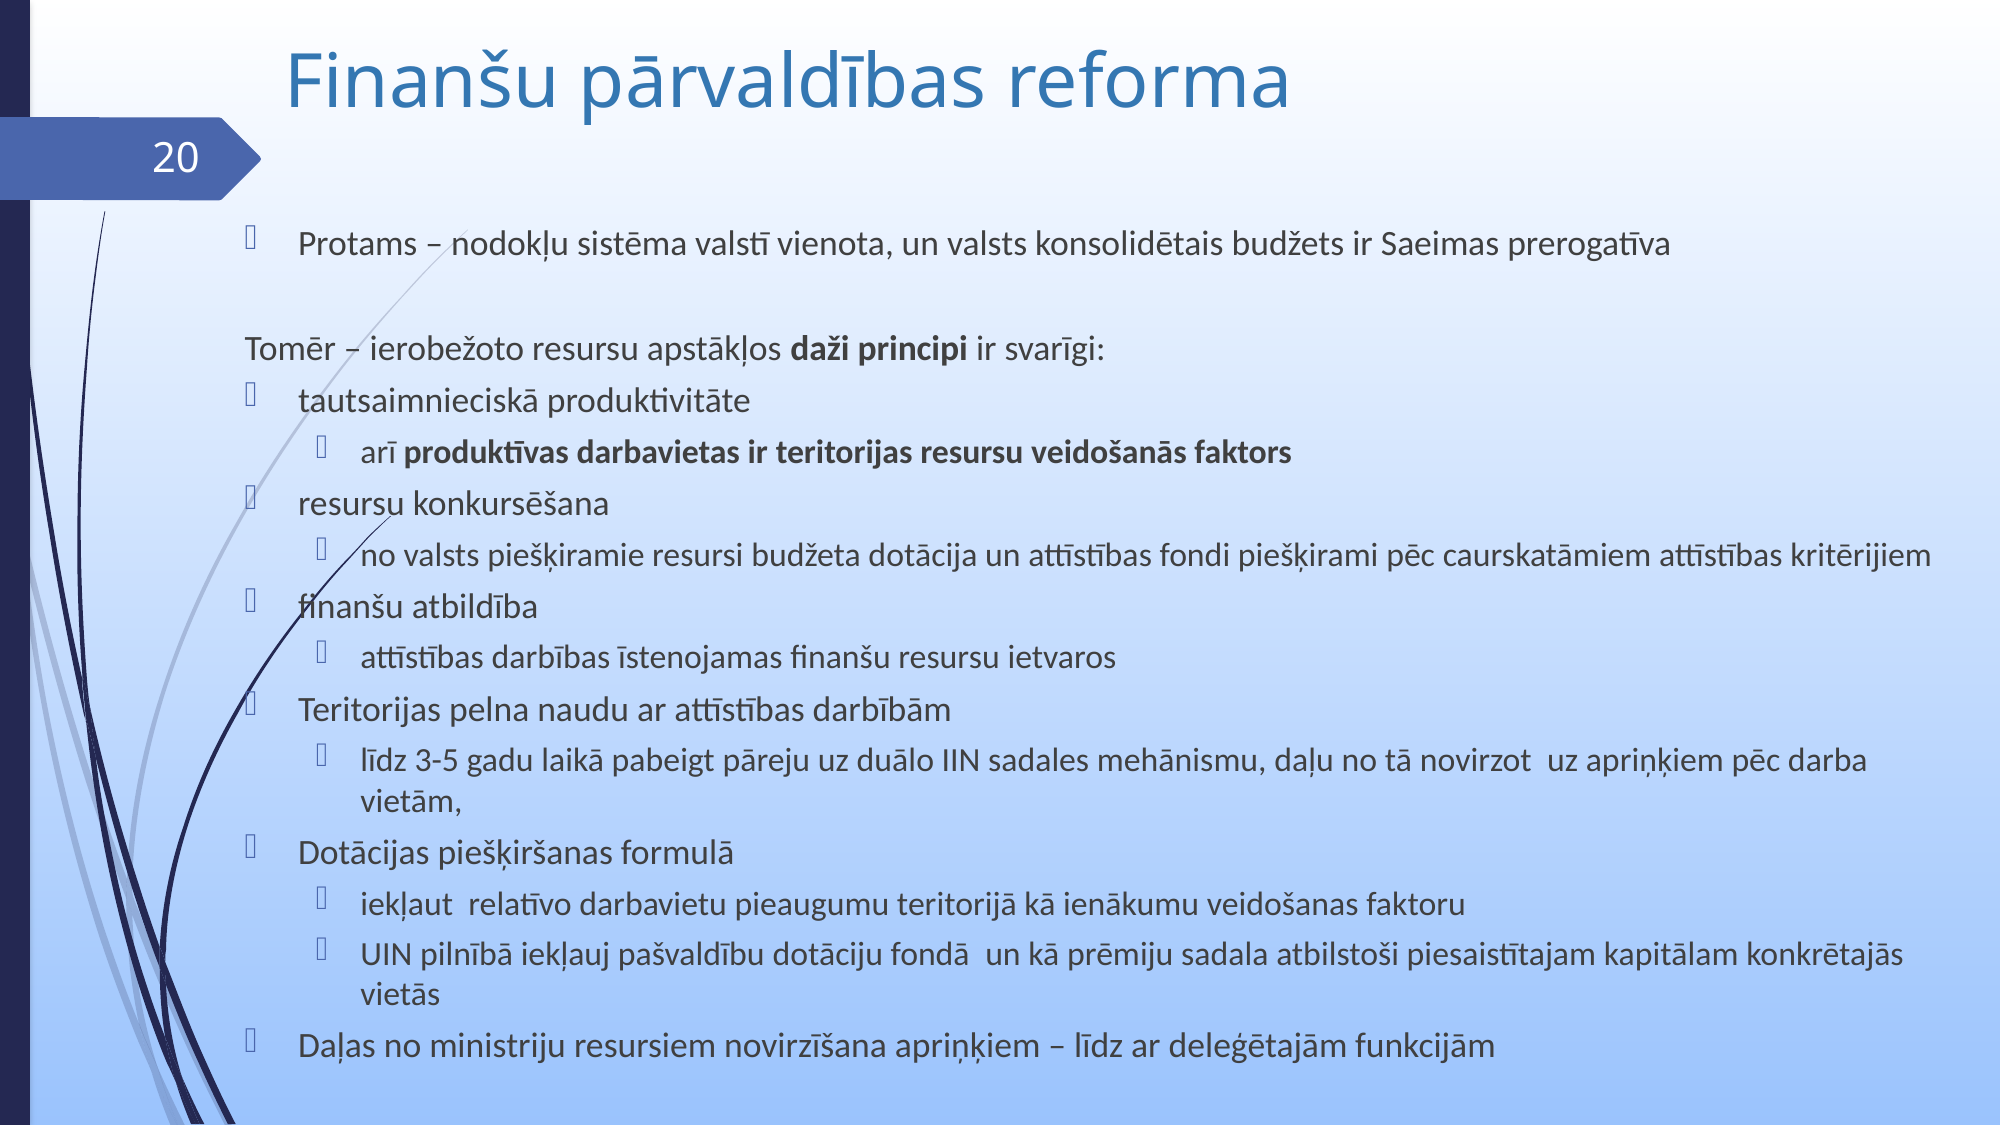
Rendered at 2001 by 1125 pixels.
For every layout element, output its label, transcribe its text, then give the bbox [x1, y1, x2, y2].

slide_number 20 [87, 129, 216, 190]
list Protams – nodokļu sistēma valstī vienota, un valsts konsolidētais budžets ir Saeimas prerogatīva Tomēr – ierobežoto resursu apstākļos daži principi ir svarīgi: tautsaimnieciskā produktivitāte arī produktīvas darbavietas ir teritorijas resursu veidošanās faktors resursu konkursēšana no valsts piešķiramie resursi budžeta dotācija un attīstības fondi piešķirami pēc caurskatāmiem attīstības kritērijiem finanšu atbildība attīstības darbības īstenojamas finanšu resursu ietvaros Teritorijas pelna naudu ar attīstības darbībām līdz 3-5 gadu laikā pabeigt pāreju uz duālo IIN sadales mehānismu, daļu no tā novirzot uz apriņķiem pēc darba vietām, Dotācijas piešķiršanas formulā iekļaut relatīvo darbavietu pieaugumu teritorijā kā ienākumu veidošanas faktoru UIN pilnībā iekļauj pašvaldību dotāciju fondā un kā prēmiju sadala atbilstoši piesaistītajam kapitālam konkrētajās vietās Daļas no ministriju resursiem novirzīšana apriņķiem – līdz ar deleģētajām funkcijām [229, 212, 1959, 1122]
title Finanšu pārvaldības reforma [269, 25, 1964, 178]
